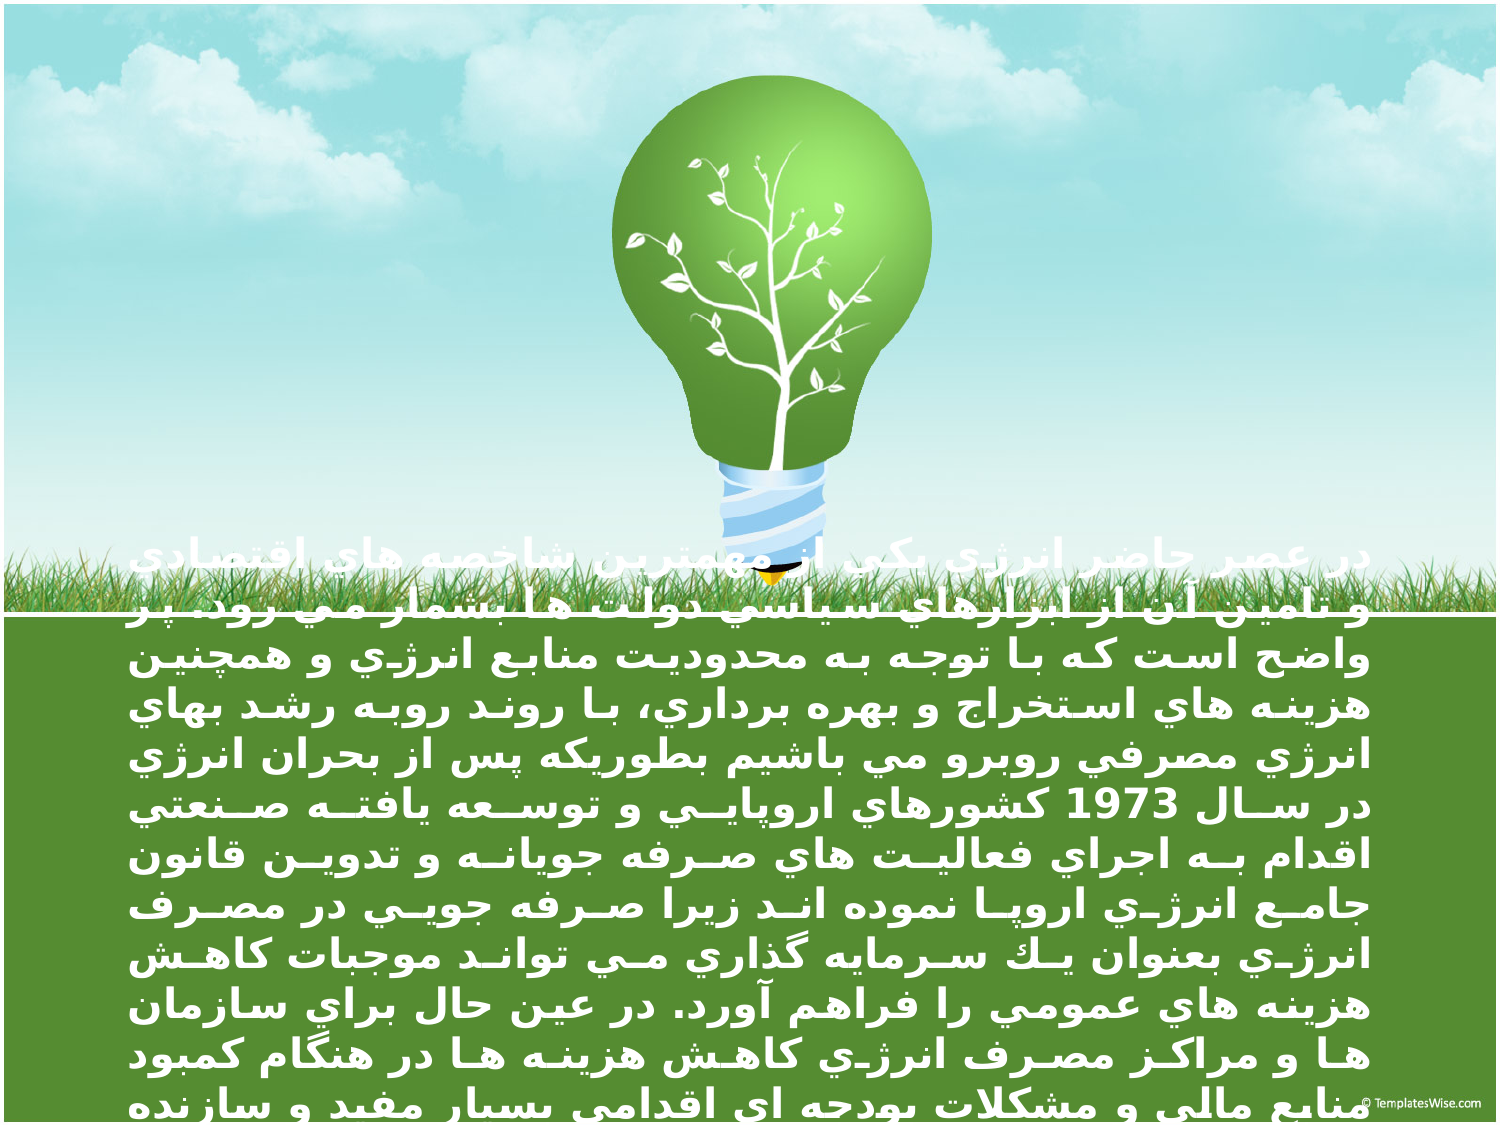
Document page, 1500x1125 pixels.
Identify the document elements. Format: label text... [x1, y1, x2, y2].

text_box [593, 365, 907, 760]
picture [0, 0, 1500, 1125]
title در عصر حاضر انرژي يكي از مهمترين شاخصه هاي اقتصادي و تامين آن از ابزارهاي سياسي دولت ها بشمار مي رود. پر واضح است كه با توجه به محدوديت منابع انرژي و همچنين هزينه هاي استخراج و بهره برداري، با روند روبه رشد بهاي انرژي مصرفي روبرو مي باشيم بطوريكه پس از بحران انرژي در سال 1973 كشورهاي اروپايي و توسعه يافته صنعتي اقدام به اجراي فعاليت هاي صرفه جويانه و تدوين قانون جامع انرژي اروپا نموده اند زيرا صرفه جويي در مصرف انرژي بعنوان يك سرمايه گذاري مي تواند موجبات كاهش هزينه هاي عمومي را فراهم آورد. در عين حال براي سازمان ها و مراكز مصرف انرژي كاهش هزينه ها در هنگام كمبود منابع مالي و مشكلات بودجه اي اقدامي بسيار مفيد و سازنده بشمار مي رود. [112, 633, 1388, 1071]
